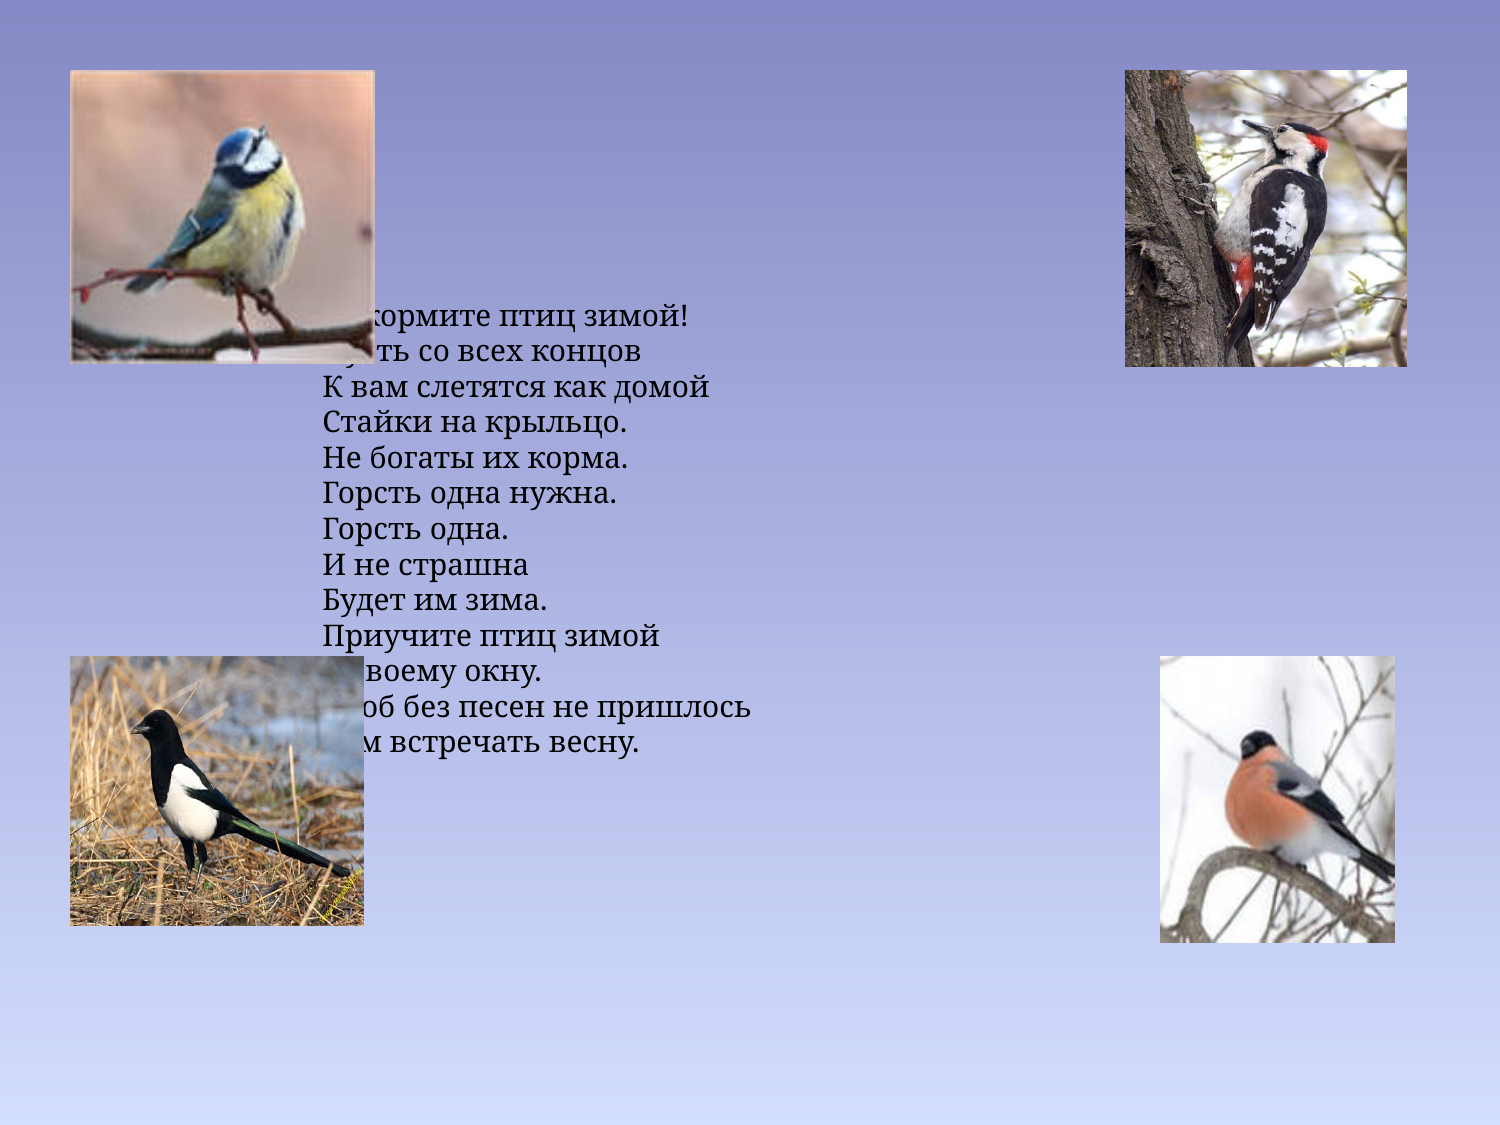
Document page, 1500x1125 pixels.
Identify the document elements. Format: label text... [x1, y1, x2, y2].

picture [70, 70, 376, 364]
picture [70, 655, 364, 926]
picture [1124, 70, 1407, 367]
picture [1159, 656, 1395, 944]
title Покормите птиц зимой! Пусть со всех концов К вам слетятся как домой Стайки на крыльцо. Не богаты их корма. Горсть одна нужна. Горсть одна. И не страшна Будет им зима. Приучите птиц зимой К своему окну. Чтоб без песен не пришлось Вам встречать весну. [75, 0, 1425, 985]
